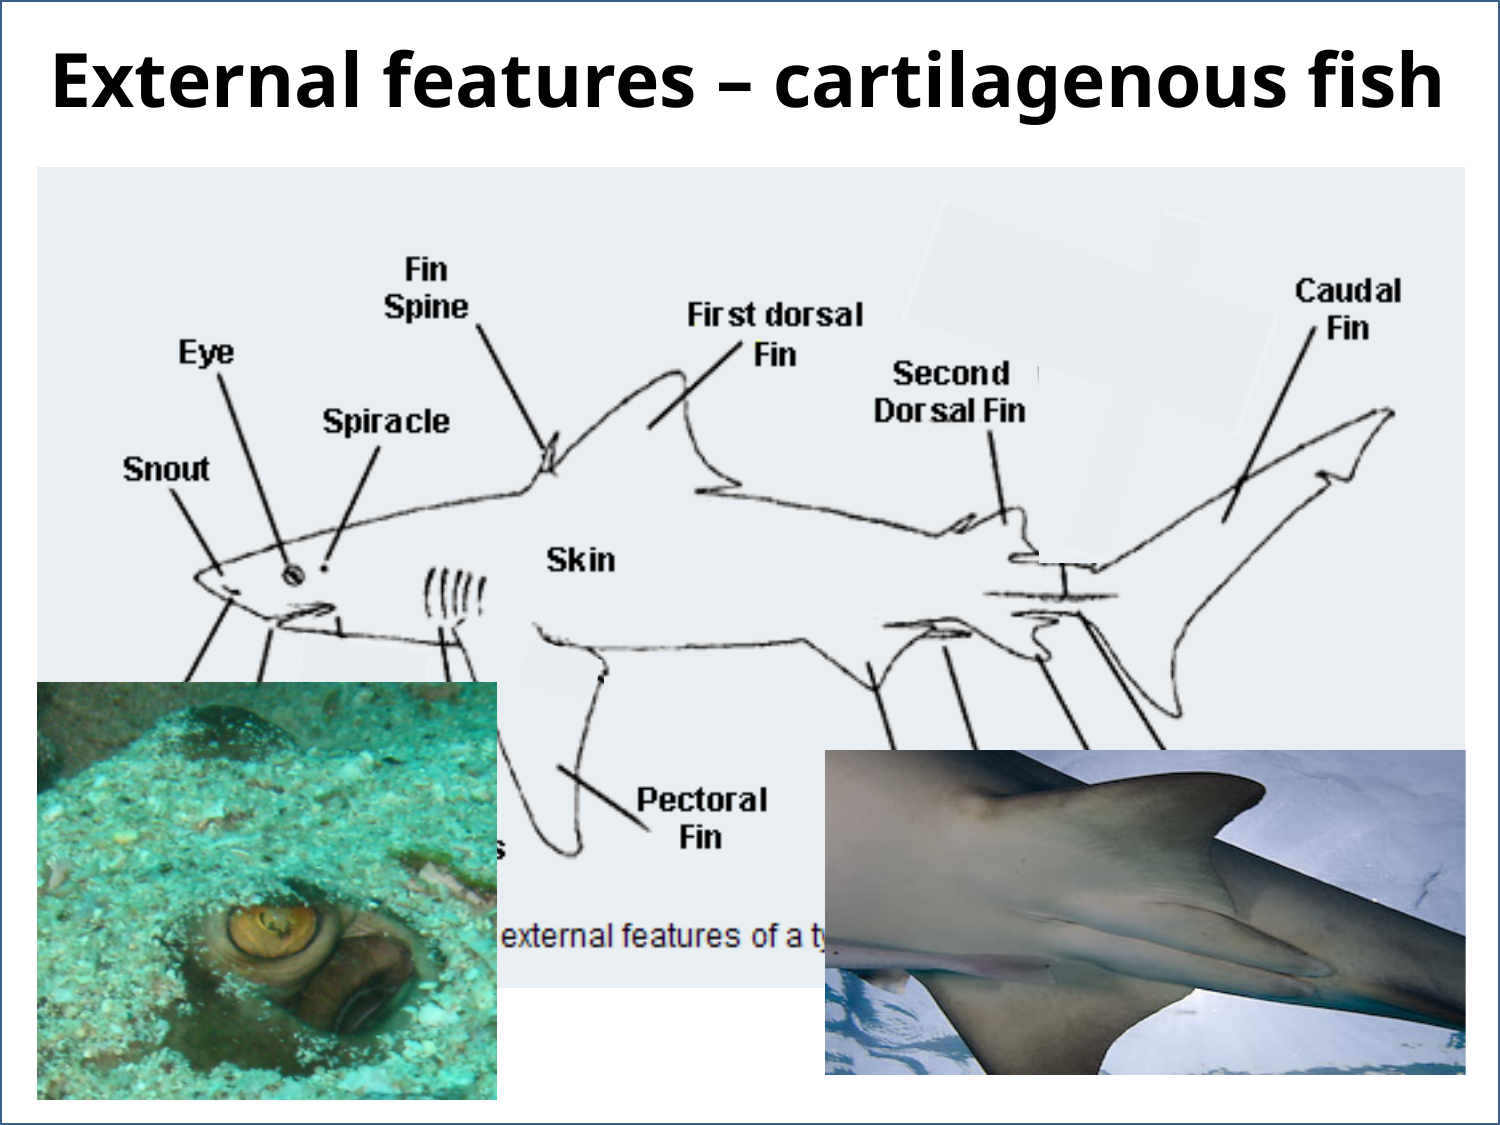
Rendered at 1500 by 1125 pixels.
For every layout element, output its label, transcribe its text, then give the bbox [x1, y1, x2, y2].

text_box External features – cartilagenous fish [17, 24, 1480, 130]
text_box [0, 0, 1500, 1125]
picture [37, 139, 1466, 1101]
